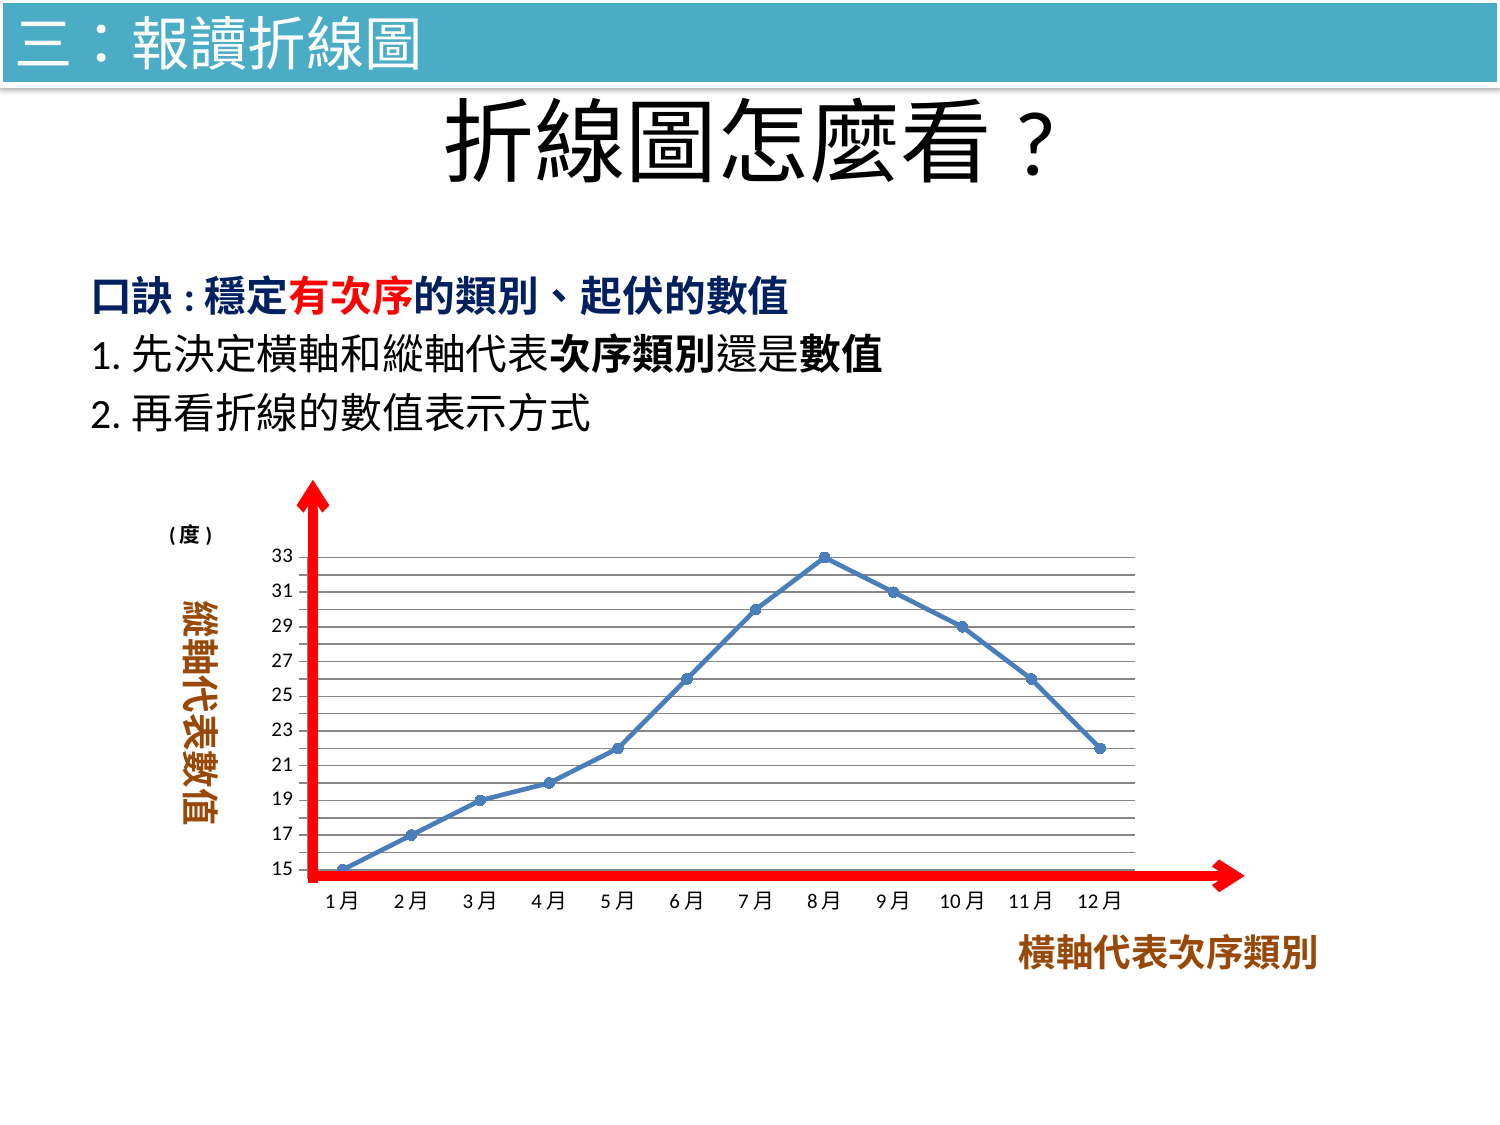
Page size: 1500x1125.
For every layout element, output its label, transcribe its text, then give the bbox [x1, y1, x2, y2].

text_box 第一單元：認識折線圖的類型，並能辨認、報讀折線圖 [41, 95, 975, 130]
text_box 三：報讀折線圖 [0, 0, 1500, 88]
list 口訣:穩定有次序的類別、起伏的數值 1.先決定橫軸和縱軸代表次序類別還是數值 2.再看折線的數值表示方式 [75, 262, 1294, 468]
title 折線圖怎麼看? [75, 95, 1425, 233]
text_box 橫軸代表次序類別 [1003, 921, 1347, 982]
chart [147, 503, 1247, 918]
